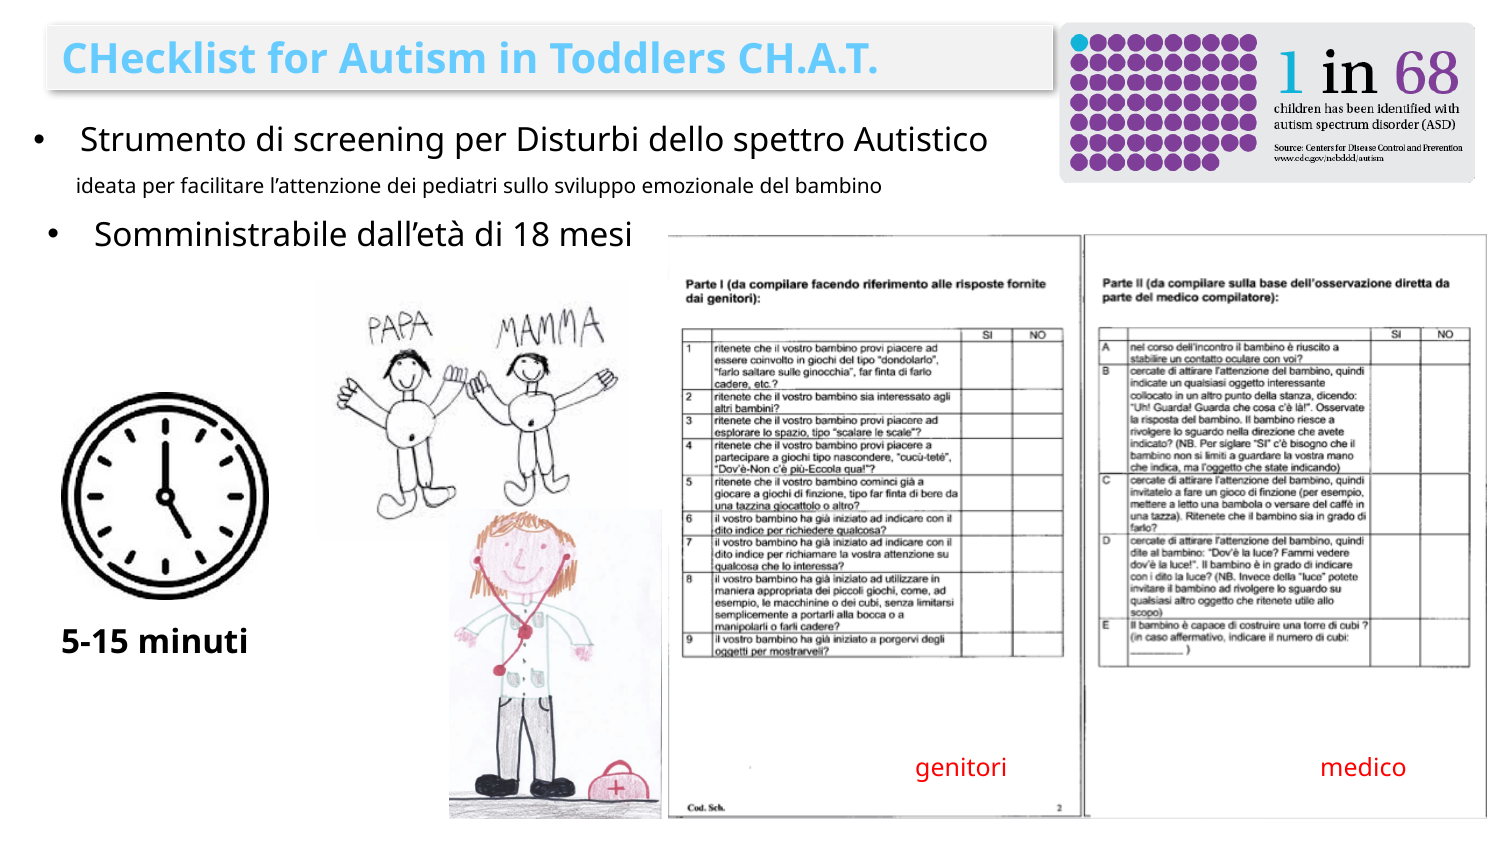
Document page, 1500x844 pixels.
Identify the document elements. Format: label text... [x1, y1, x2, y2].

picture [286, 234, 1488, 820]
text_box CHecklist for Autism in Toddlers CH.A.T. [46, 24, 1053, 90]
picture [1059, 21, 1475, 184]
text_box Somministrabile dall’età di 18 mesi [32, 205, 649, 261]
text_box Strumento di screening per Disturbi dello spettro Autistico [18, 111, 1035, 166]
picture [60, 392, 269, 600]
text_box 5-15 minuti [46, 612, 269, 667]
text_box ideata per facilitare l’attenzione dei pediatri sullo sviluppo emozionale del bambino [61, 165, 1005, 205]
